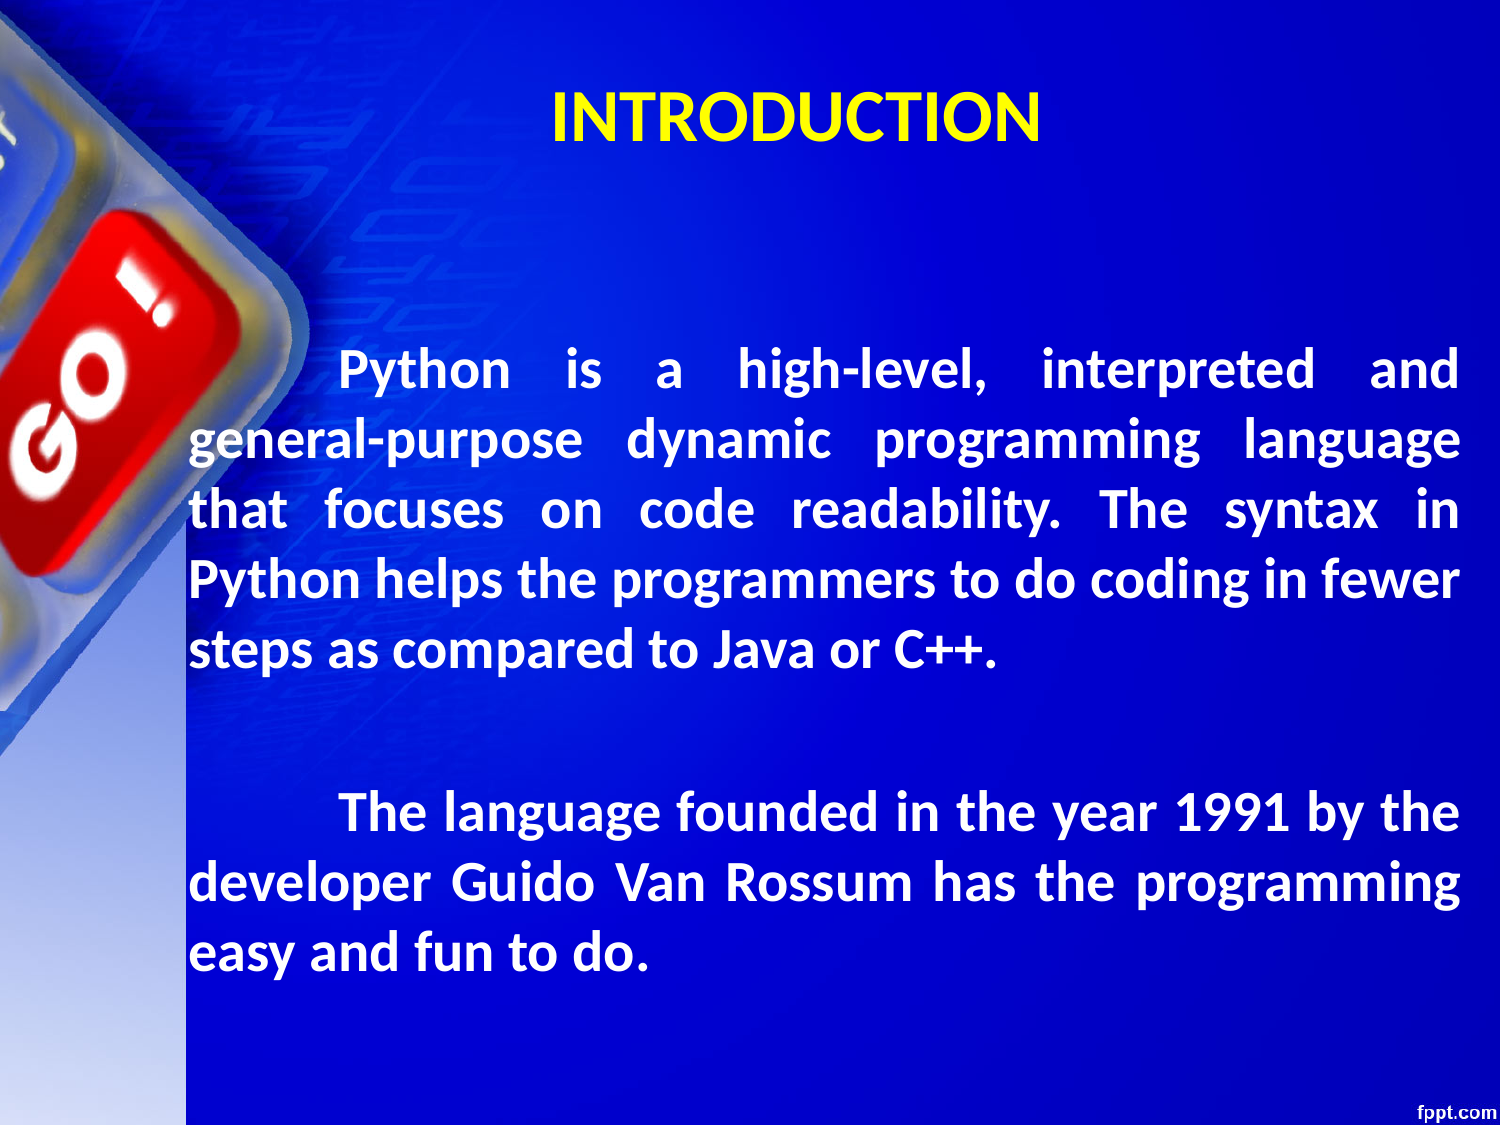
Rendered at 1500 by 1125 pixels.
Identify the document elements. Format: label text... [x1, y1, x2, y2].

title INTRODUCTION [117, 46, 1477, 176]
list Python is a high-level, interpreted and general-purpose dynamic programming language that focuses on code readability. The syntax in Python helps the programmers to do coding in fewer steps as compared to Java or C++. The language founded in the year 1991 by the developer Guido Van Rossum has the programming easy and fun to do. [117, 281, 1477, 1043]
picture [0, 0, 1500, 1125]
